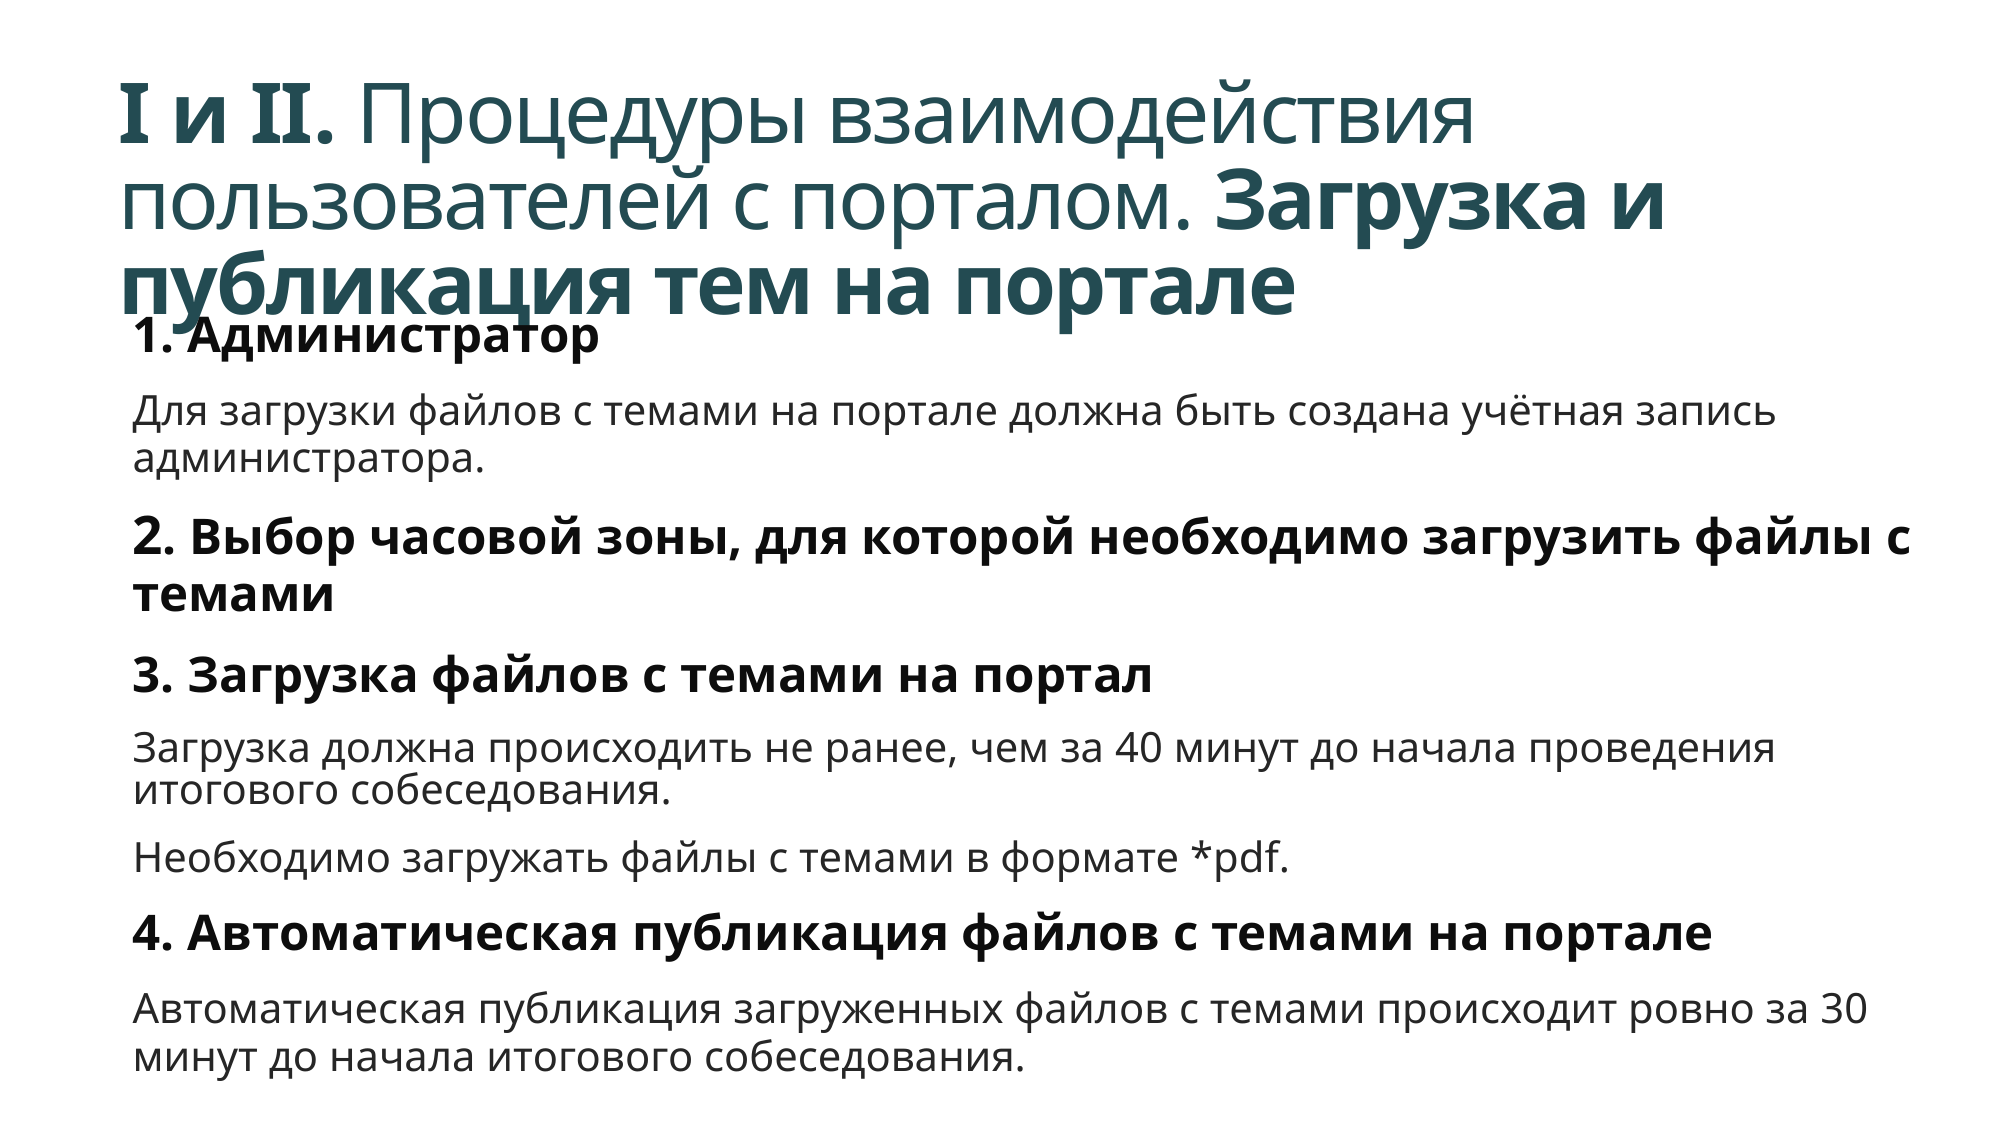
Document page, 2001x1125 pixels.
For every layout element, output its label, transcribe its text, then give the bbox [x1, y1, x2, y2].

list 1. Администратор Для загрузки файлов с темами на портале должна быть создана учётная запись администратора. 2. Выбор часовой зоны, для которой необходимо загрузить файлы с темами 3. Загрузка файлов с темами на портал Загрузка должна происходить не ранее, чем за 40 минут до начала проведения итогового собеседования. Необходимо загружать файлы с темами в формате *pdf. 4. Автоматическая публикация файлов с темами на портале Автоматическая публикация загруженных файлов с темами происходит ровно за 30 минут до начала итогового собеседования. [103, 304, 1932, 1097]
title I и II. Процедуры взаимодействия пользователей с порталом. Загрузка и публикация тем на портале [103, 67, 1913, 304]
